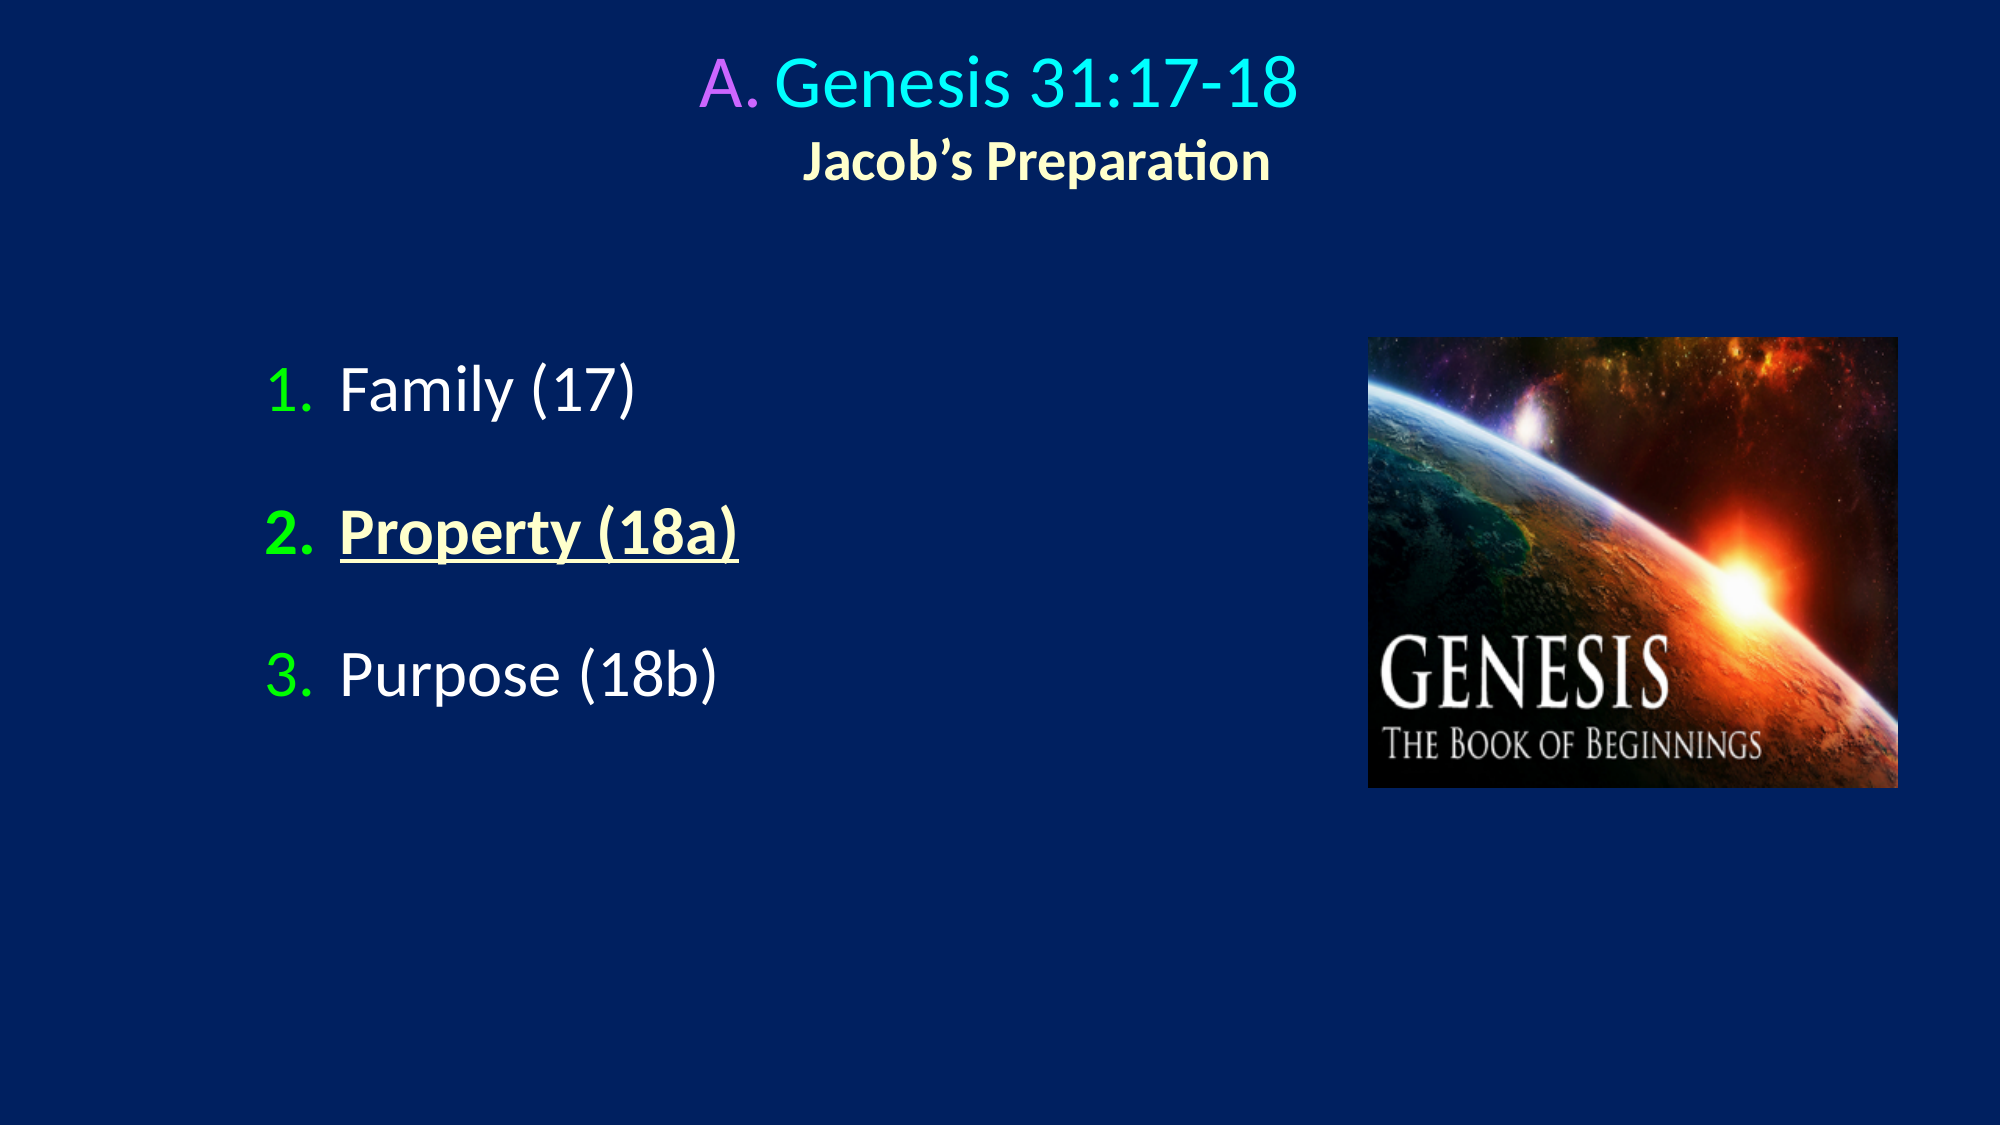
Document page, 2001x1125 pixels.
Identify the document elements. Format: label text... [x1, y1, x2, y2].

picture [1367, 337, 1898, 788]
title Genesis 31:17-18 Jacob’s Preparation [535, 37, 1464, 188]
list Family (17) Property (18a) Purpose (18b) [249, 337, 1288, 788]
